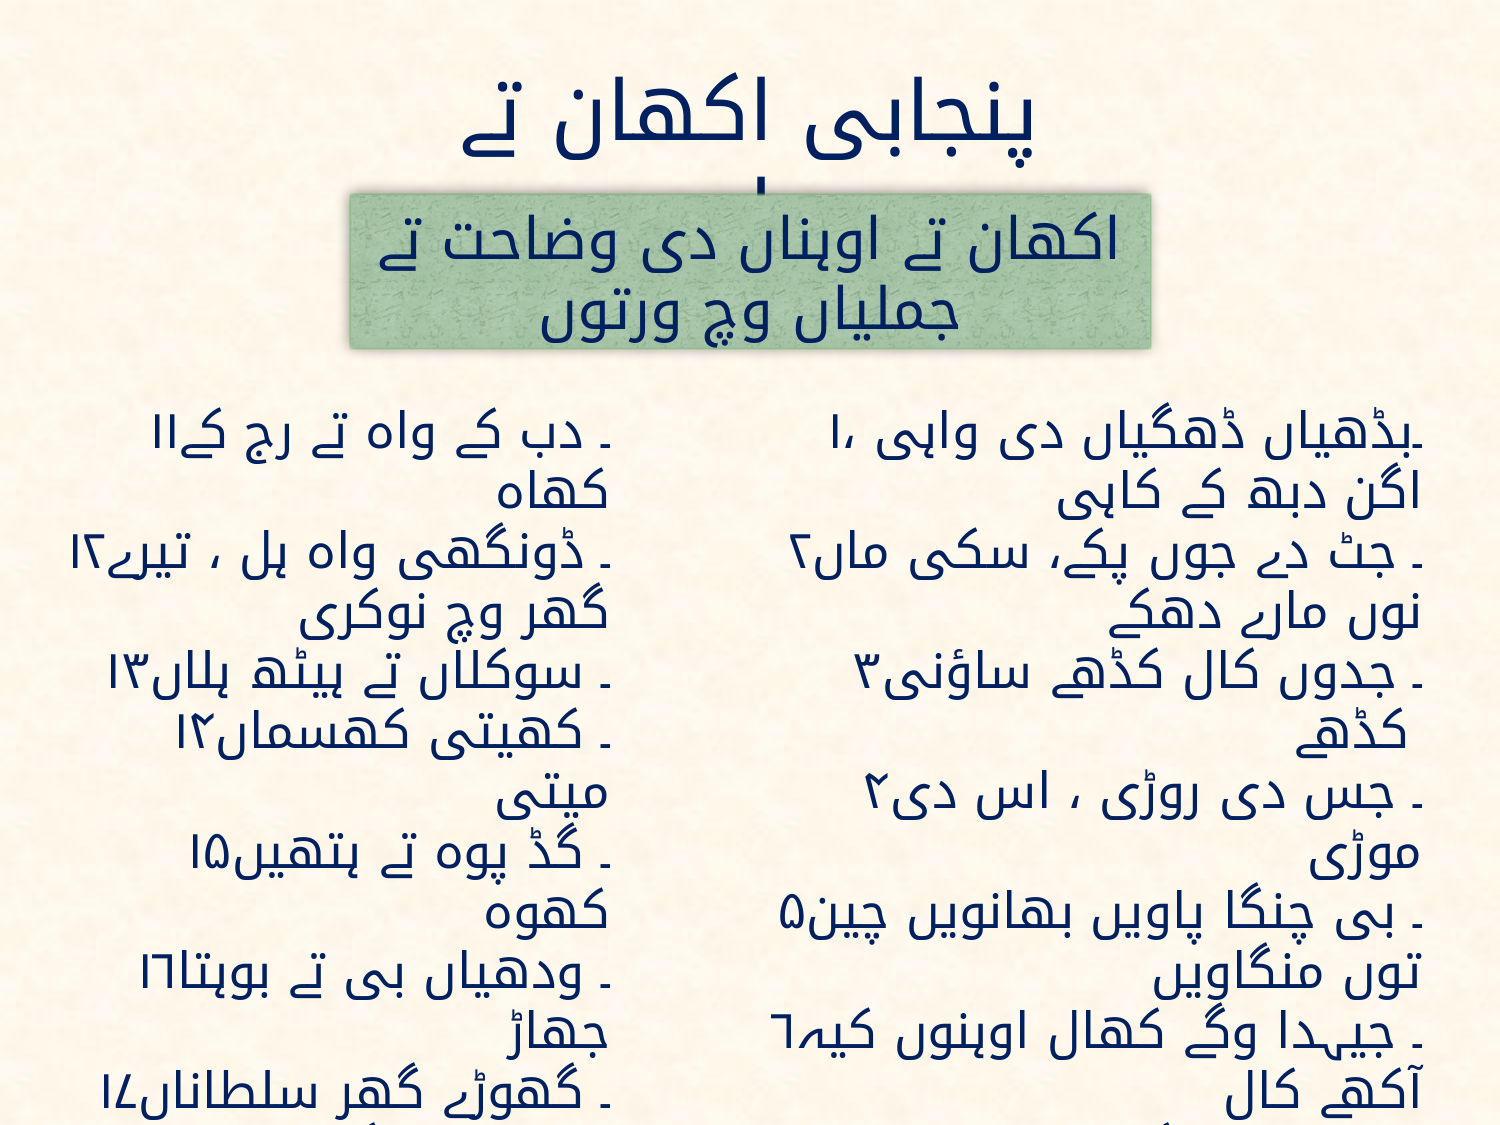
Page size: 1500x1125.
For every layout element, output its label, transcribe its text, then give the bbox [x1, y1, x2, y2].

text_box پنجابی اکھان تے محاورے [331, 49, 1169, 265]
text_box ۱۱۔ دب کے واہ تے رج کے کھاہ ۱۲۔ ڈونگھی واہ ہل ، تیرے گھر وچ نوکری ۱۳۔ سوکلاں تے ہیٹھ ہلاں ۱۴۔ کھیتی کھسماں میتی ۱۵۔ گڈ پوہ تے ہتھیں کھوہ ۱۶۔ ودھیاں بی تے بوہتا جھاڑ ۱۷۔ گھوڑے گھر سلطاناں تے مجھیں گھر وریاماں ۱۸۔ وسے اسوں اناج دی موج ۱۹۔ وسے پوہ تے اوٹھیں ڈھو ۲۰۔ وسے مانہہ تے بوٹے بوٹے کاہ [50, 391, 625, 1125]
text_box اکھان تے اوہناں دی وضاحت تے جملیاں وچ ورتوں [352, 196, 1150, 347]
text_box ۱۔بڈھیاں ڈھگیاں دی واہی ، اگن دبھ کے کاہی ۲۔ جٹ دے جوں پکے، سکی ماں نوں مارے دھکے ۳۔ جدوں کال کڈھے ساؤنی کڈھے ۴۔ جس دی روڑی ، اس دی موڑی ۵۔ بی چنگا پاویں بھانویں چین توں منگاویں ۶۔ جیہدا وگے کھال اوہنوں کیہ آکھے کال ۷۔ جیہدے ڈھگے ماڑے اوہدے کرم وی ماڑے ۸۔ جینہوں ستھرا بی ہتھ آوے اوہ خوشیاں کیوں نہ مناوے ۹۔ جنی واہ اونی گاہ ۱۰۔ جنی گوڈی اونی ڈوڈی [749, 391, 1438, 1125]
